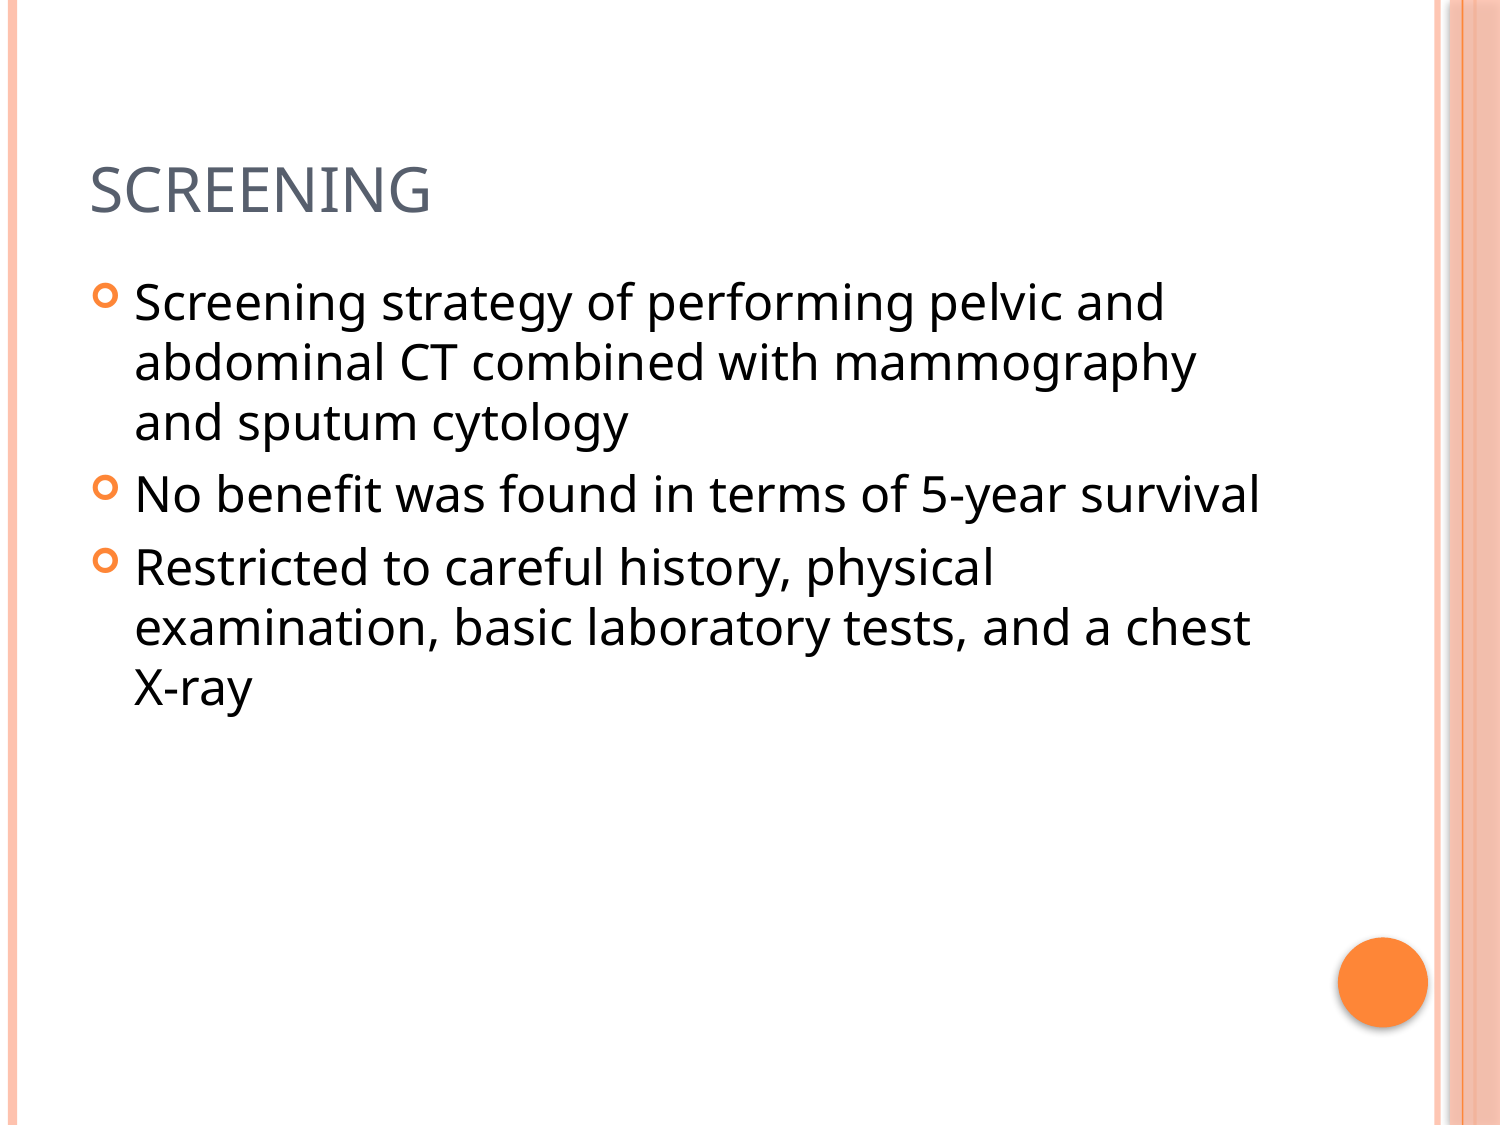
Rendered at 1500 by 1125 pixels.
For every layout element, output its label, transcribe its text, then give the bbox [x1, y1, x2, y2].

title Screening [75, 45, 1300, 233]
list Screening strategy of performing pelvic and abdominal CT combined with mammography and sputum cytology No benefit was found in terms of 5-year survival Restricted to careful history, physical examination, basic laboratory tests, and a chest X-ray [75, 262, 1300, 1062]
